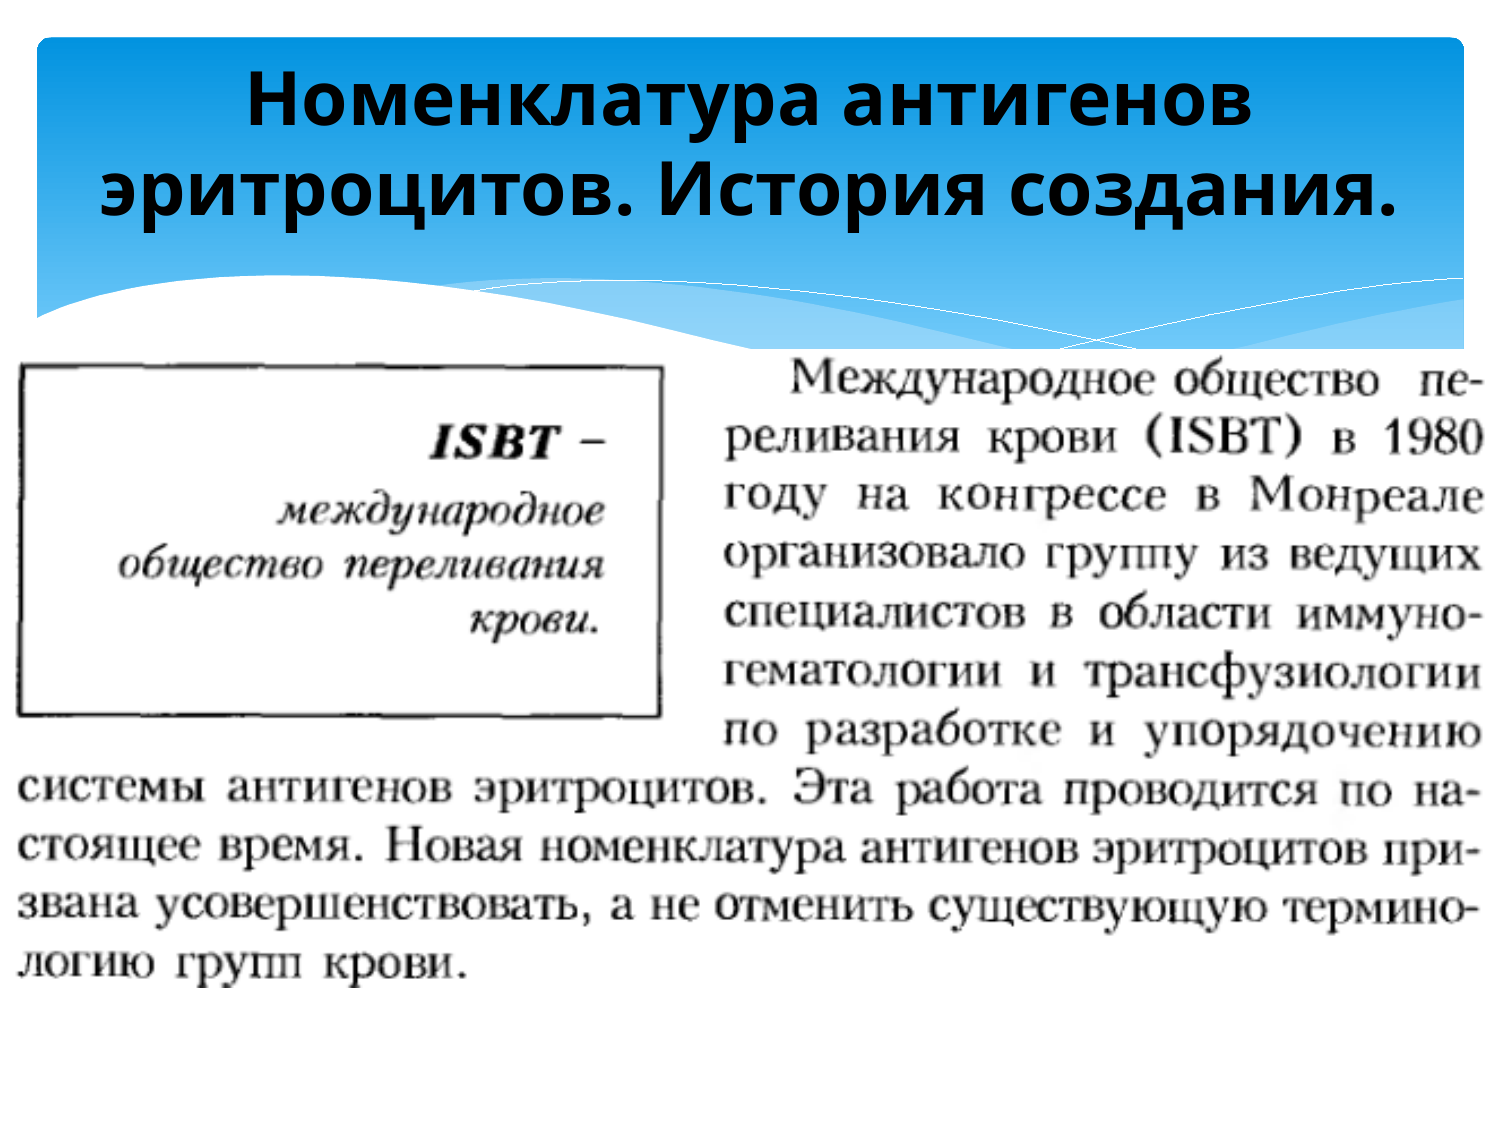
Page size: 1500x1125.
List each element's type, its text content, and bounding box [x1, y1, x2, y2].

picture [0, 349, 1494, 988]
title Номенклатура антигенов эритроцитов. История создания. [75, 38, 1425, 244]
